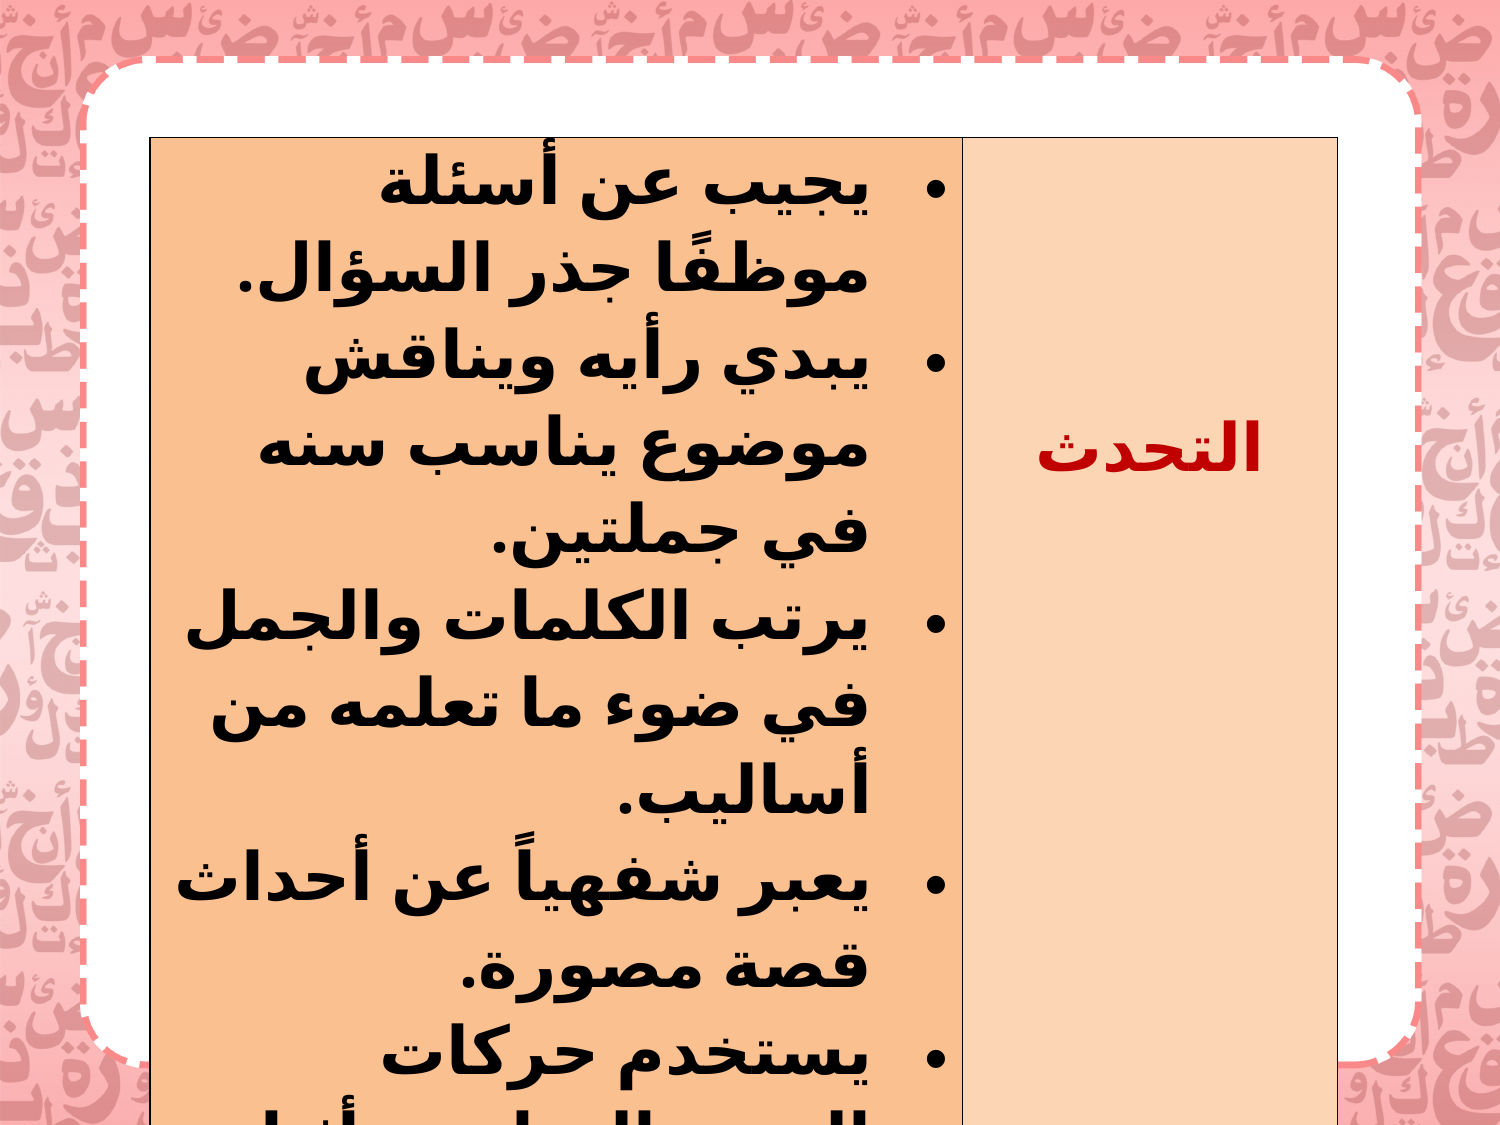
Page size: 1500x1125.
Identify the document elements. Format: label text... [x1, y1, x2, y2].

table_header التحدث [963, 138, 1337, 1125]
table_header يجيب عن أسئلة موظفًا جذر السؤال. يبدي رأيه ويناقش موضوع يناسب سنه في جملتين. يرتب الكلمات والجمل في ضوء ما تعلمه من أساليب. يعبر شفهياً عن أحداث قصة مصورة. يستخدم حركات اليدين المناسبة أثناء حديثه. [151, 138, 962, 1125]
picture [0, 0, 1500, 1125]
